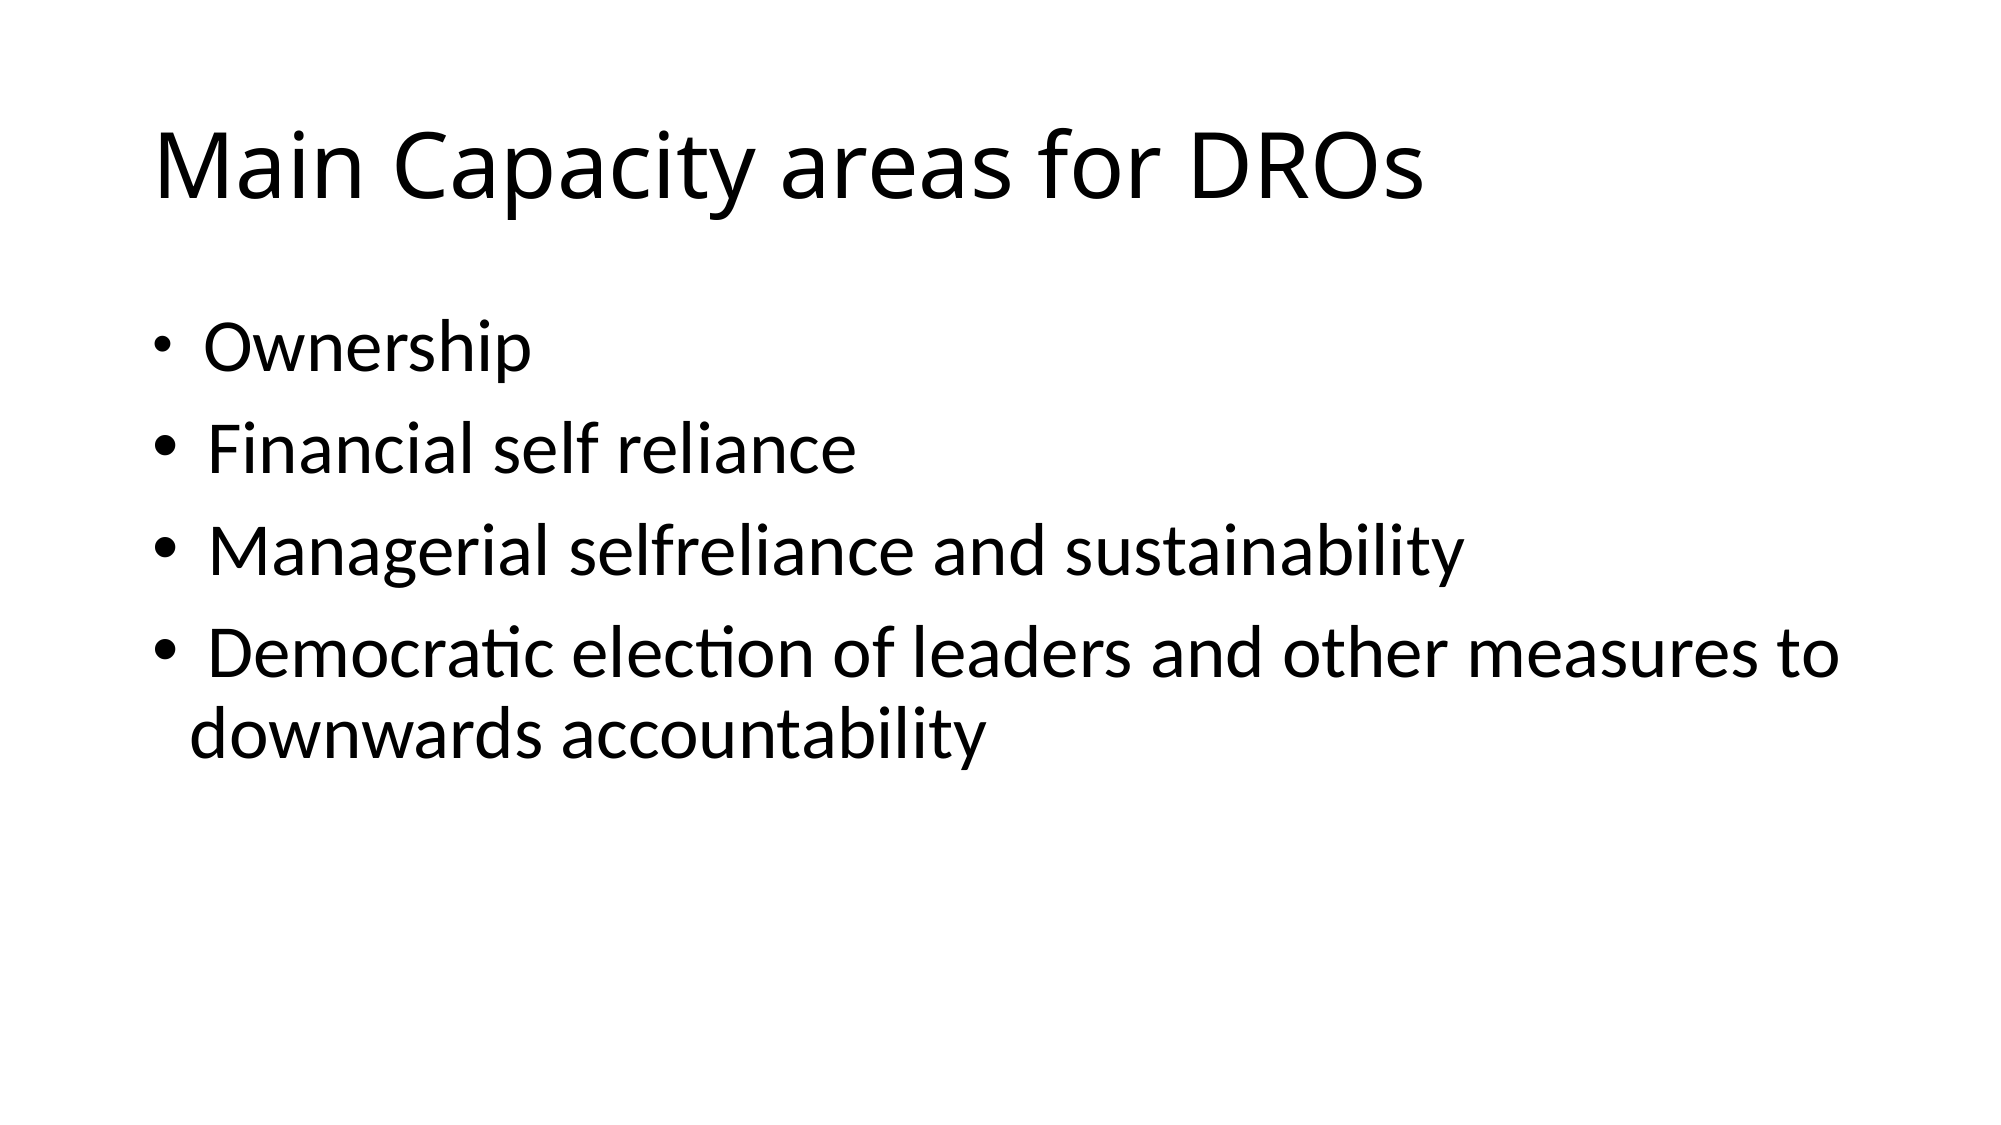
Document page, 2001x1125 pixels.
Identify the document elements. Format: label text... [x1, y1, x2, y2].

list Ownership Financial self reliance Managerial selfreliance and sustainability Democratic election of leaders and other measures to downwards accountability [137, 299, 1863, 1014]
title Main Capacity areas for DROs [137, 59, 1863, 278]
